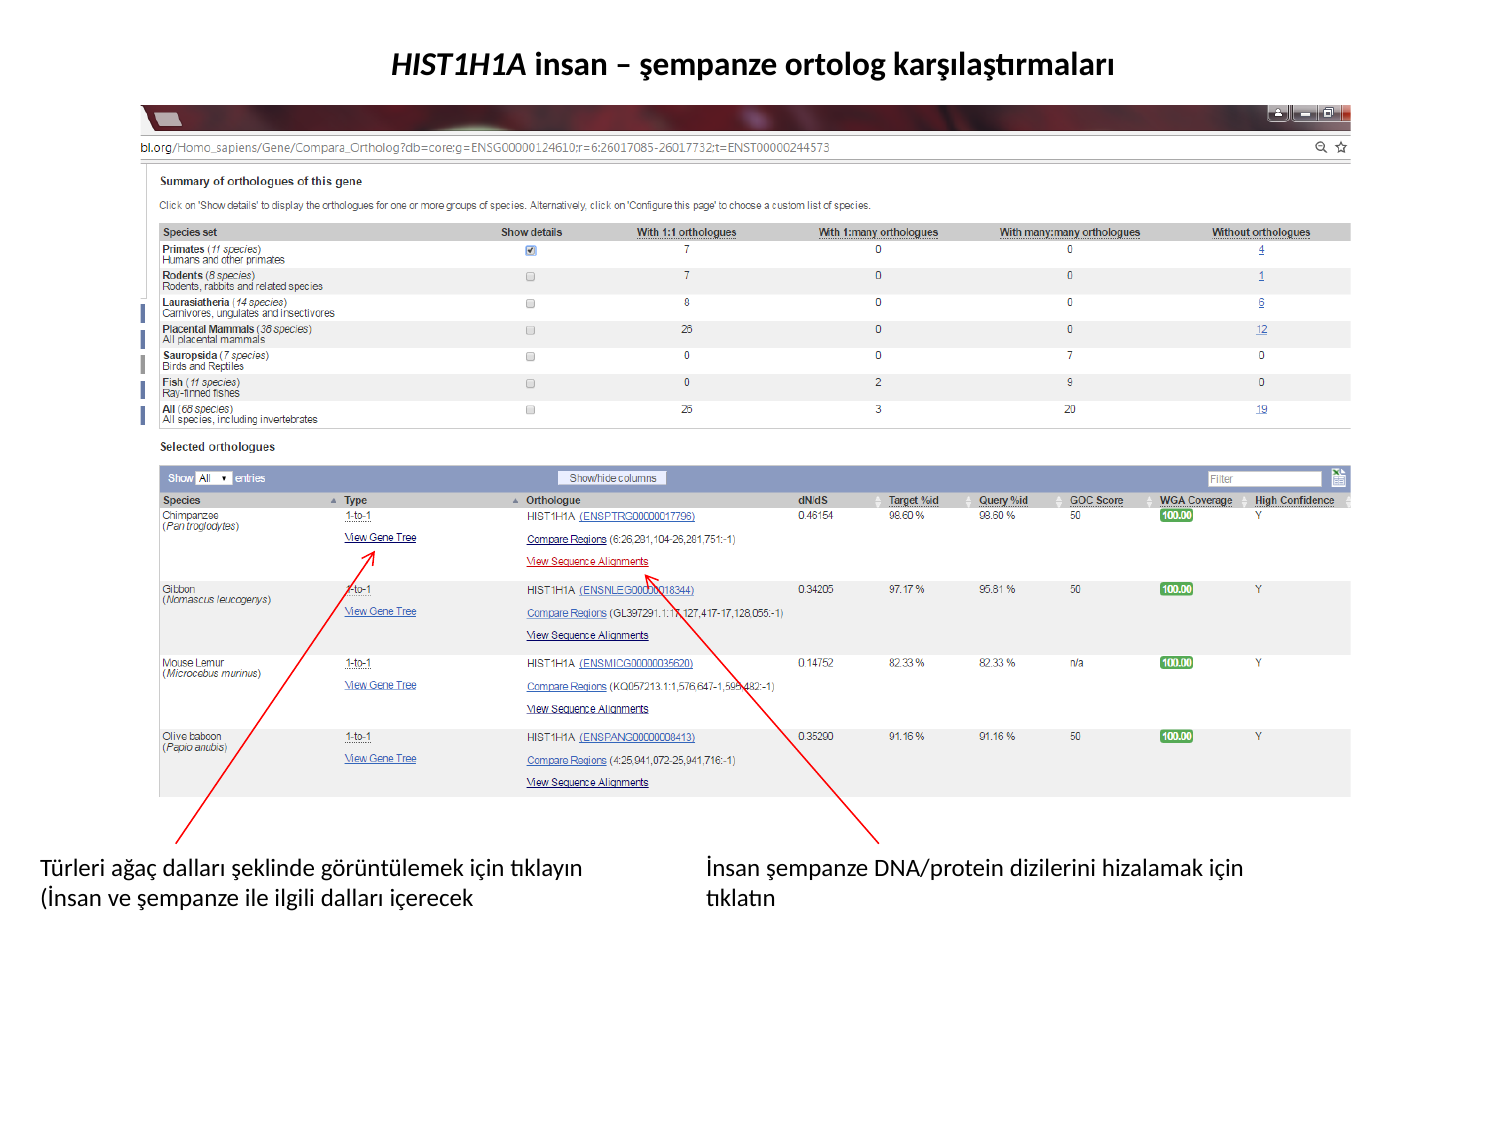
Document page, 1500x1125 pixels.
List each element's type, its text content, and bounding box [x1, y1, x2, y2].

text_box İnsan şempanze DNA/protein dizilerini hizalamak için tıklatın [691, 843, 1289, 919]
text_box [626, 591, 897, 827]
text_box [128, 597, 423, 798]
picture [140, 105, 1351, 798]
text_box HIST1H1A insan – şempanze ortolog karşılaştırmaları [376, 35, 1131, 90]
text_box Türleri ağaç dalları şeklinde görüntülemek için tıklayın (İnsan ve şempanze ile ilgili dalları içerecek [25, 843, 600, 919]
